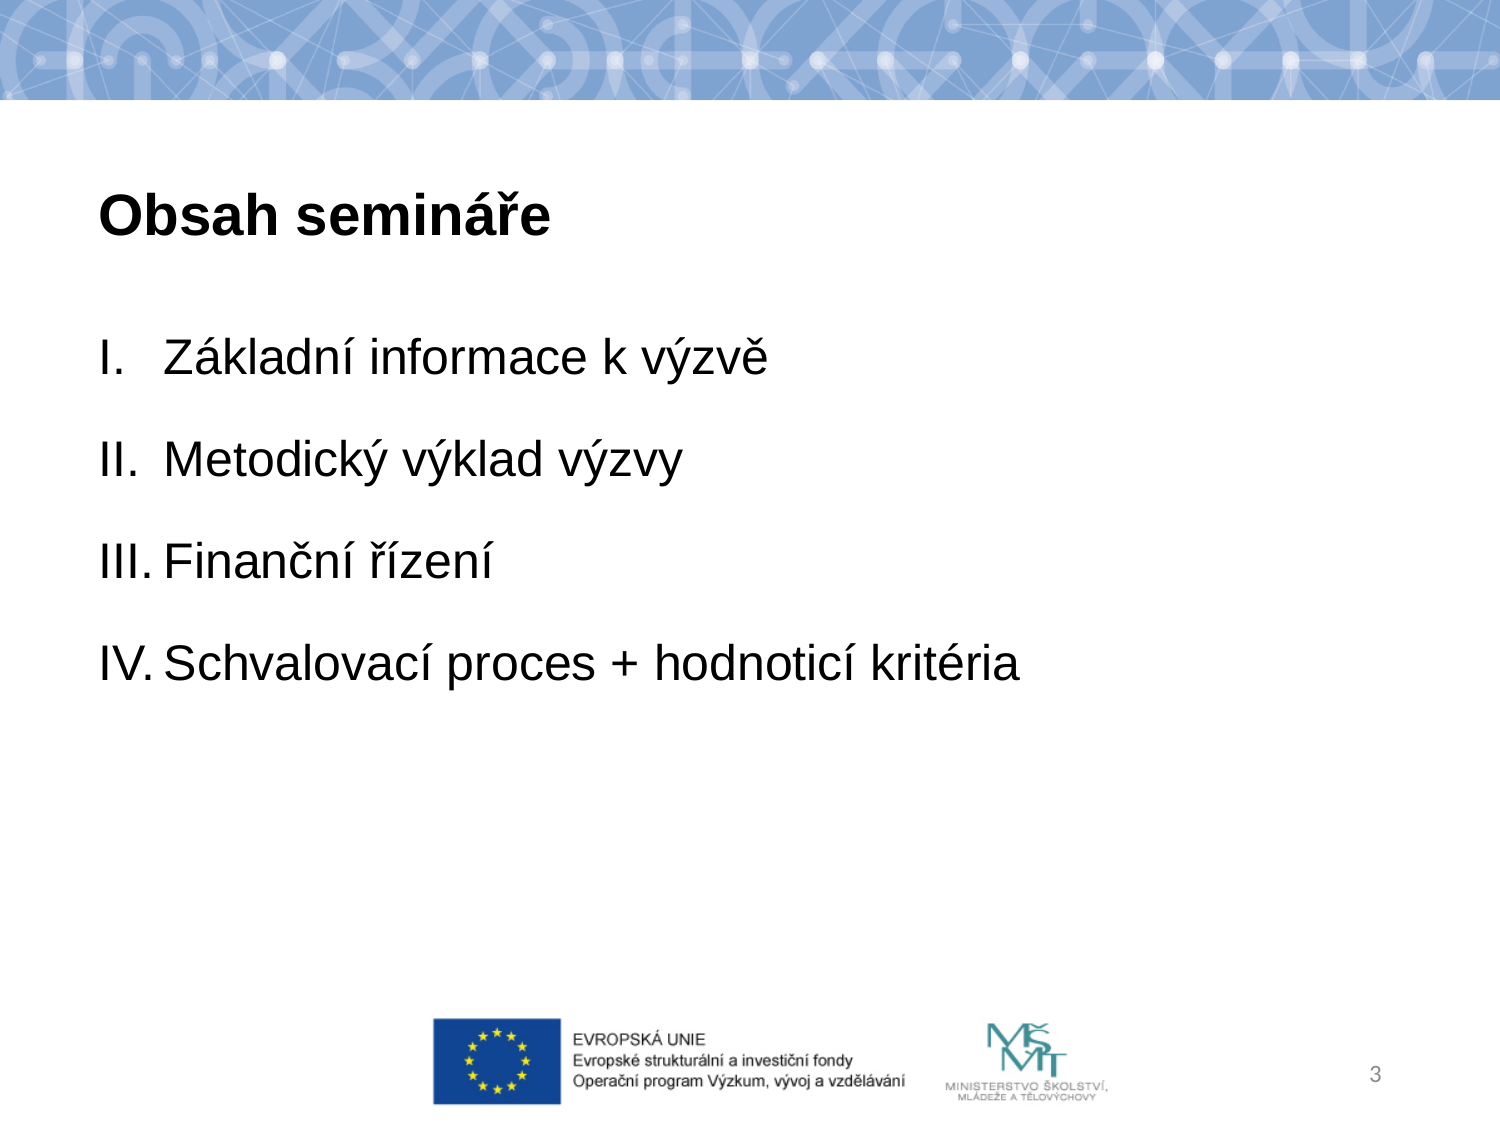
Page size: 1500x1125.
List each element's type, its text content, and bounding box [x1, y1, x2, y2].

text_box Základní informace k výzvě Metodický výklad výzvy Finanční řízení Schvalovací proces + hodnoticí kritéria [83, 275, 1403, 804]
slide_number 3 [1059, 1042, 1397, 1103]
text_box Obsah semináře [83, 169, 1403, 255]
picture [388, 977, 1145, 1125]
picture [0, 0, 1500, 101]
